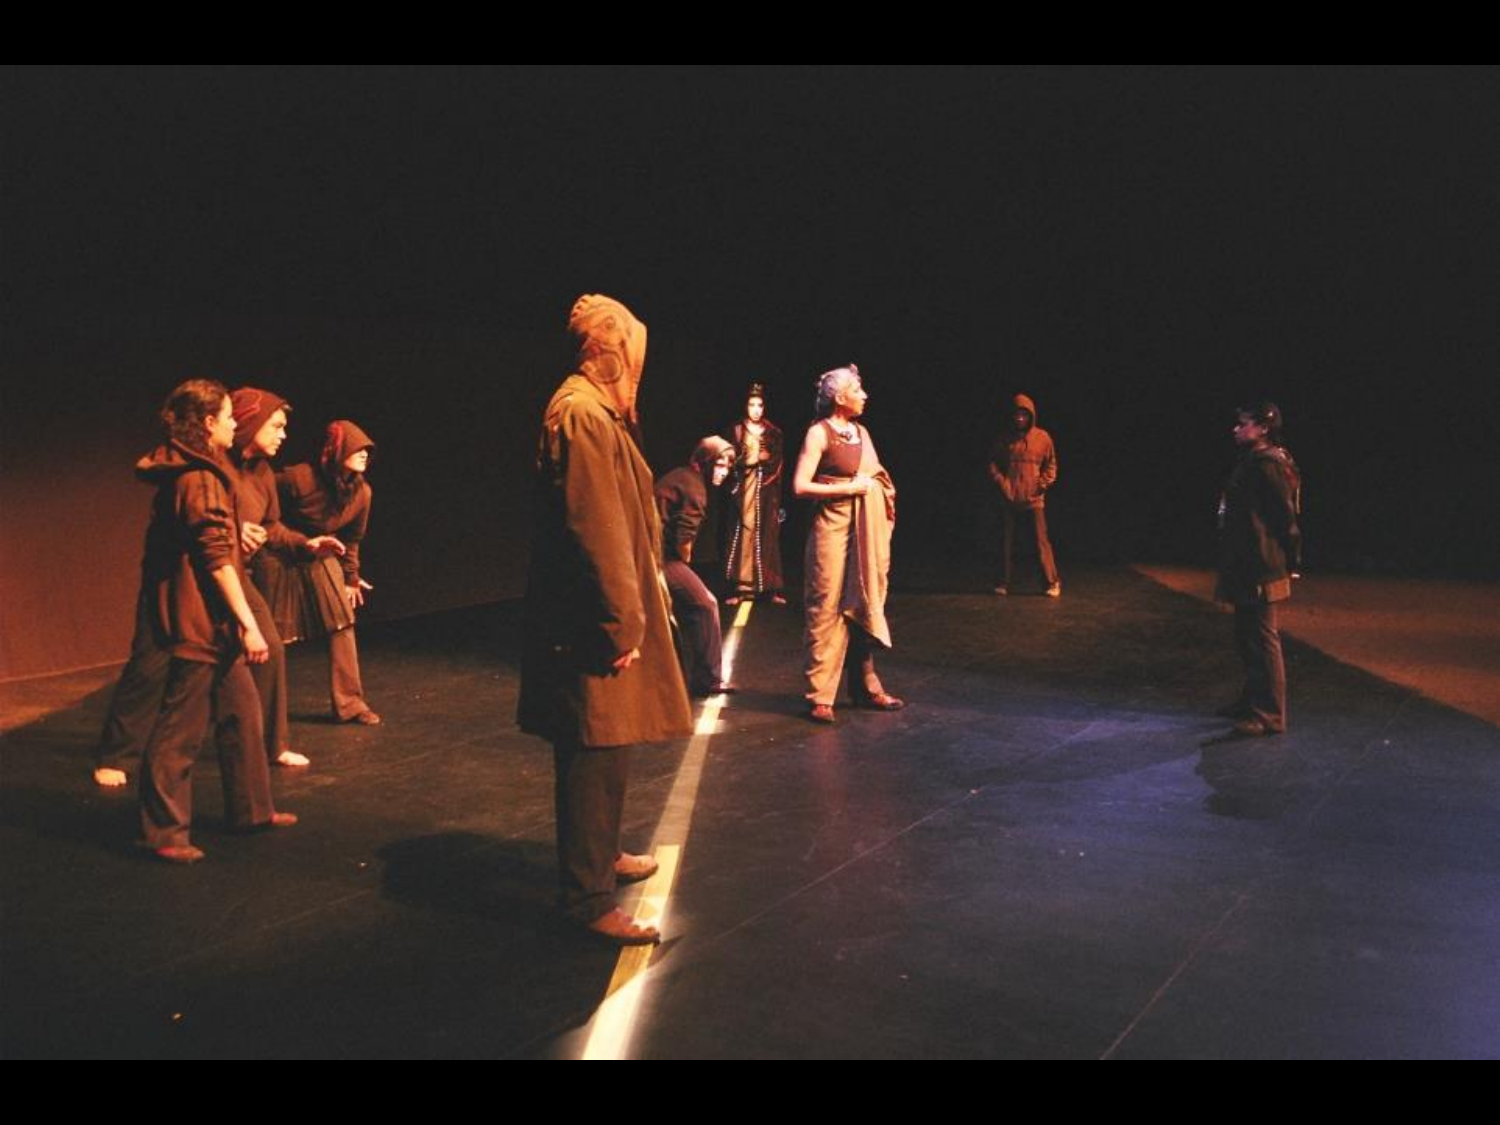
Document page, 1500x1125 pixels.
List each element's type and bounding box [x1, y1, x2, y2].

picture [0, 64, 1500, 1061]
